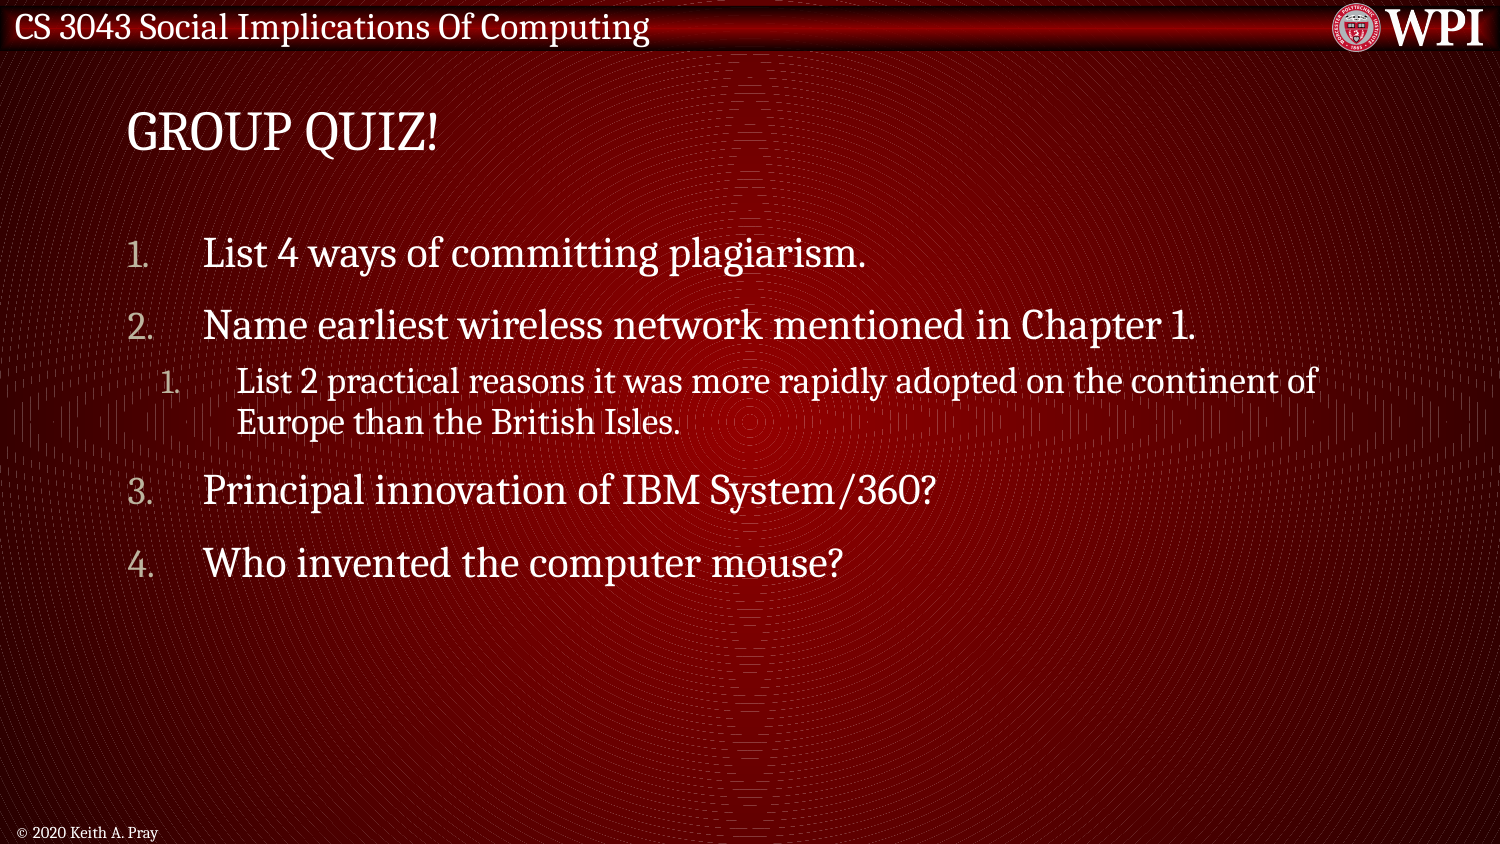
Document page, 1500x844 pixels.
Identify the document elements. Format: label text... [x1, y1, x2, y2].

picture [1332, 3, 1483, 52]
list List 4 ways of committing plagiarism. Name earliest wireless network mentioned in Chapter 1. List 2 practical reasons it was more rapidly adopted on the continent of Europe than the British Isles. Principal innovation of IBM System/360? Who invented the computer mouse? [112, 221, 1388, 772]
footer © 2020 Keith A. Pray [0, 819, 913, 844]
title Group Quiz! [112, 59, 1388, 210]
